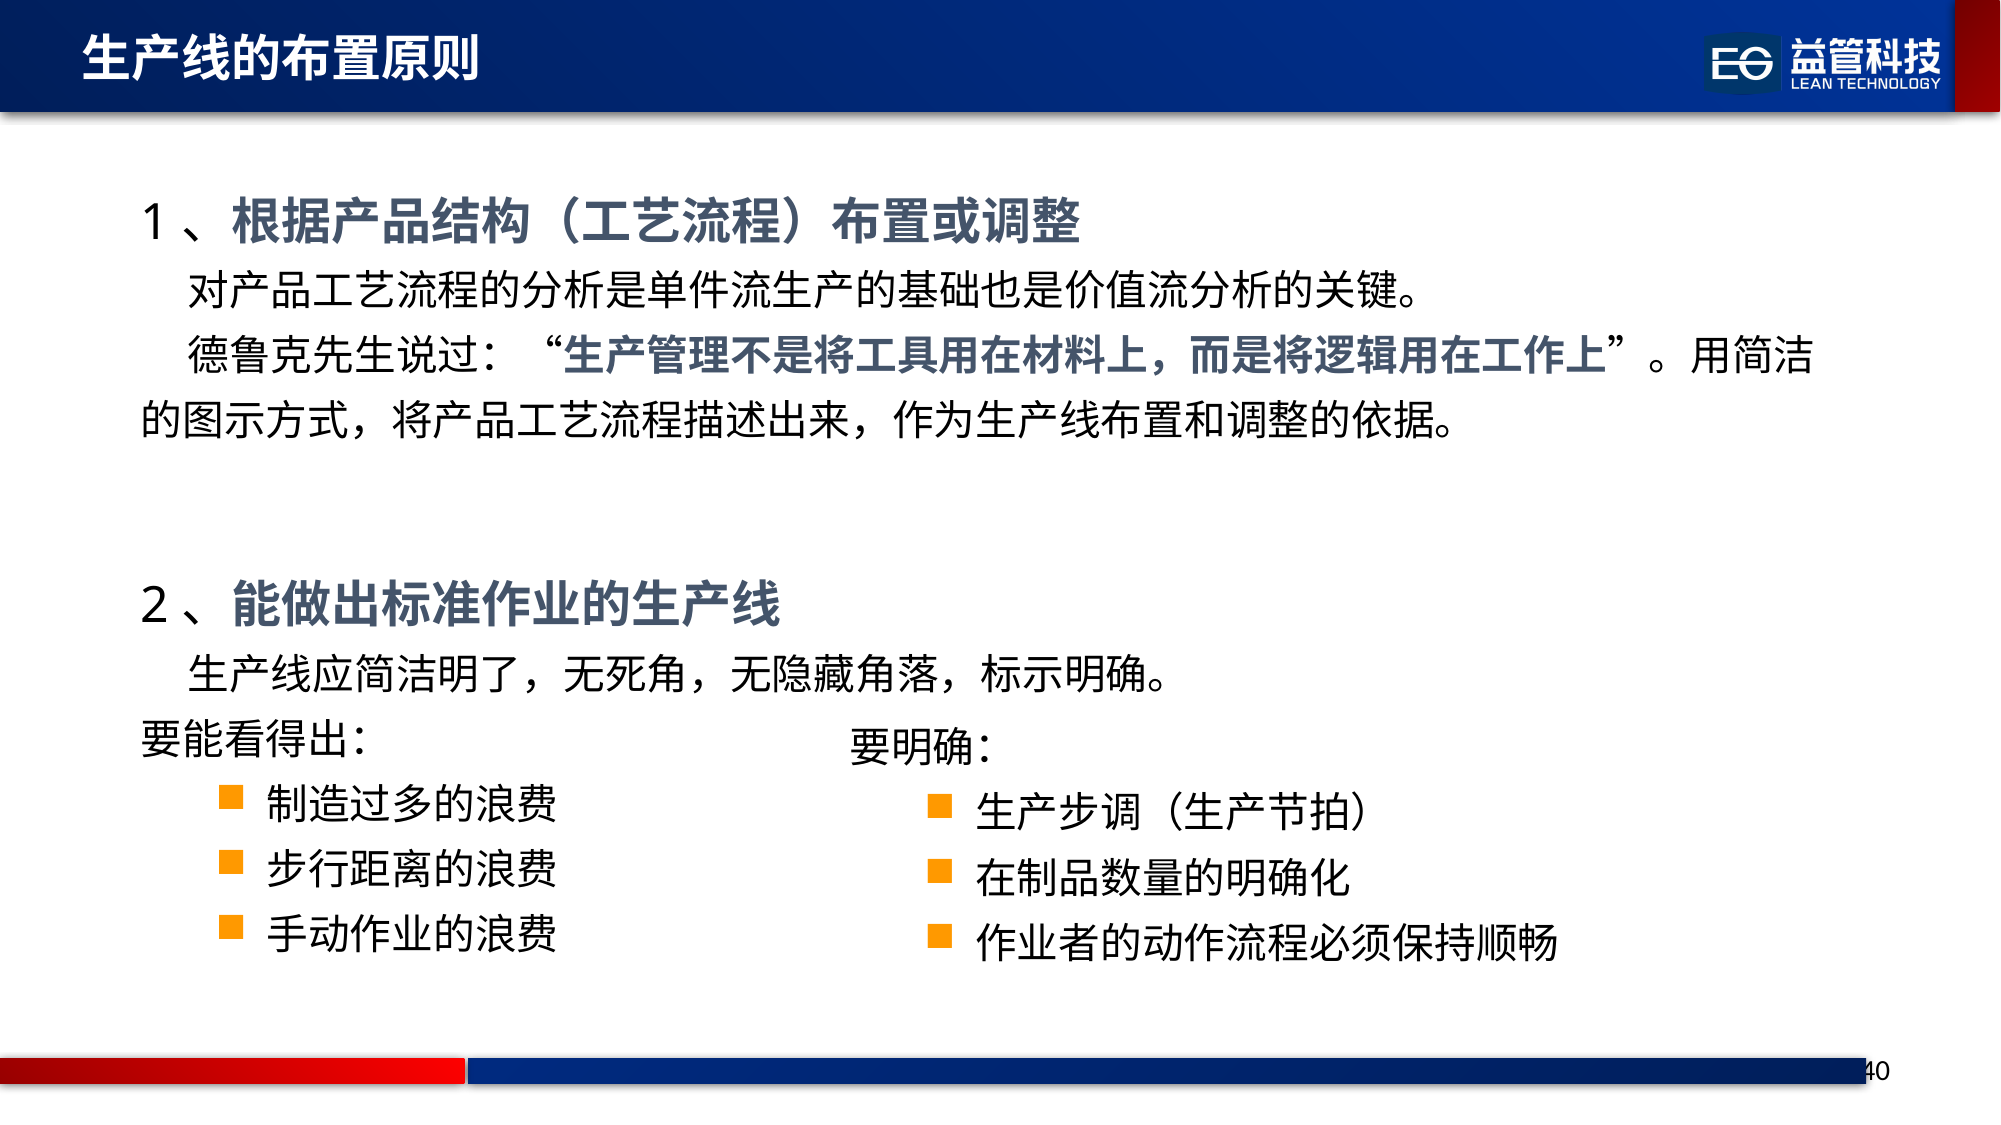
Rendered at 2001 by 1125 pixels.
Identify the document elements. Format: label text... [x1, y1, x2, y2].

text_box 1、根据产品结构（工艺流程）布置或调整 对产品工艺流程的分析是单件流生产的基础也是价值流分析的关键。 德鲁克先生说过：“生产管理不是将工具用在材料上，而是将逻辑用在工作上”。用简洁的图示方式，将产品工艺流程描述出来，作为生产线布置和调整的依据。 [125, 163, 1839, 452]
text_box 2、能做出标准作业的生产线 生产线应简洁明了，无死角，无隐藏角落，标示明确。 要能看得出： 制造过多的浪费 步行距离的浪费 手动作业的浪费 [125, 547, 1875, 966]
text_box 要明确： 生产步调（生产节拍） 在制品数量的明确化 作业者的动作流程必须保持顺畅 [834, 698, 2000, 974]
picture [1697, 18, 1949, 112]
text_box 生产线的布置原则 [66, 18, 953, 94]
